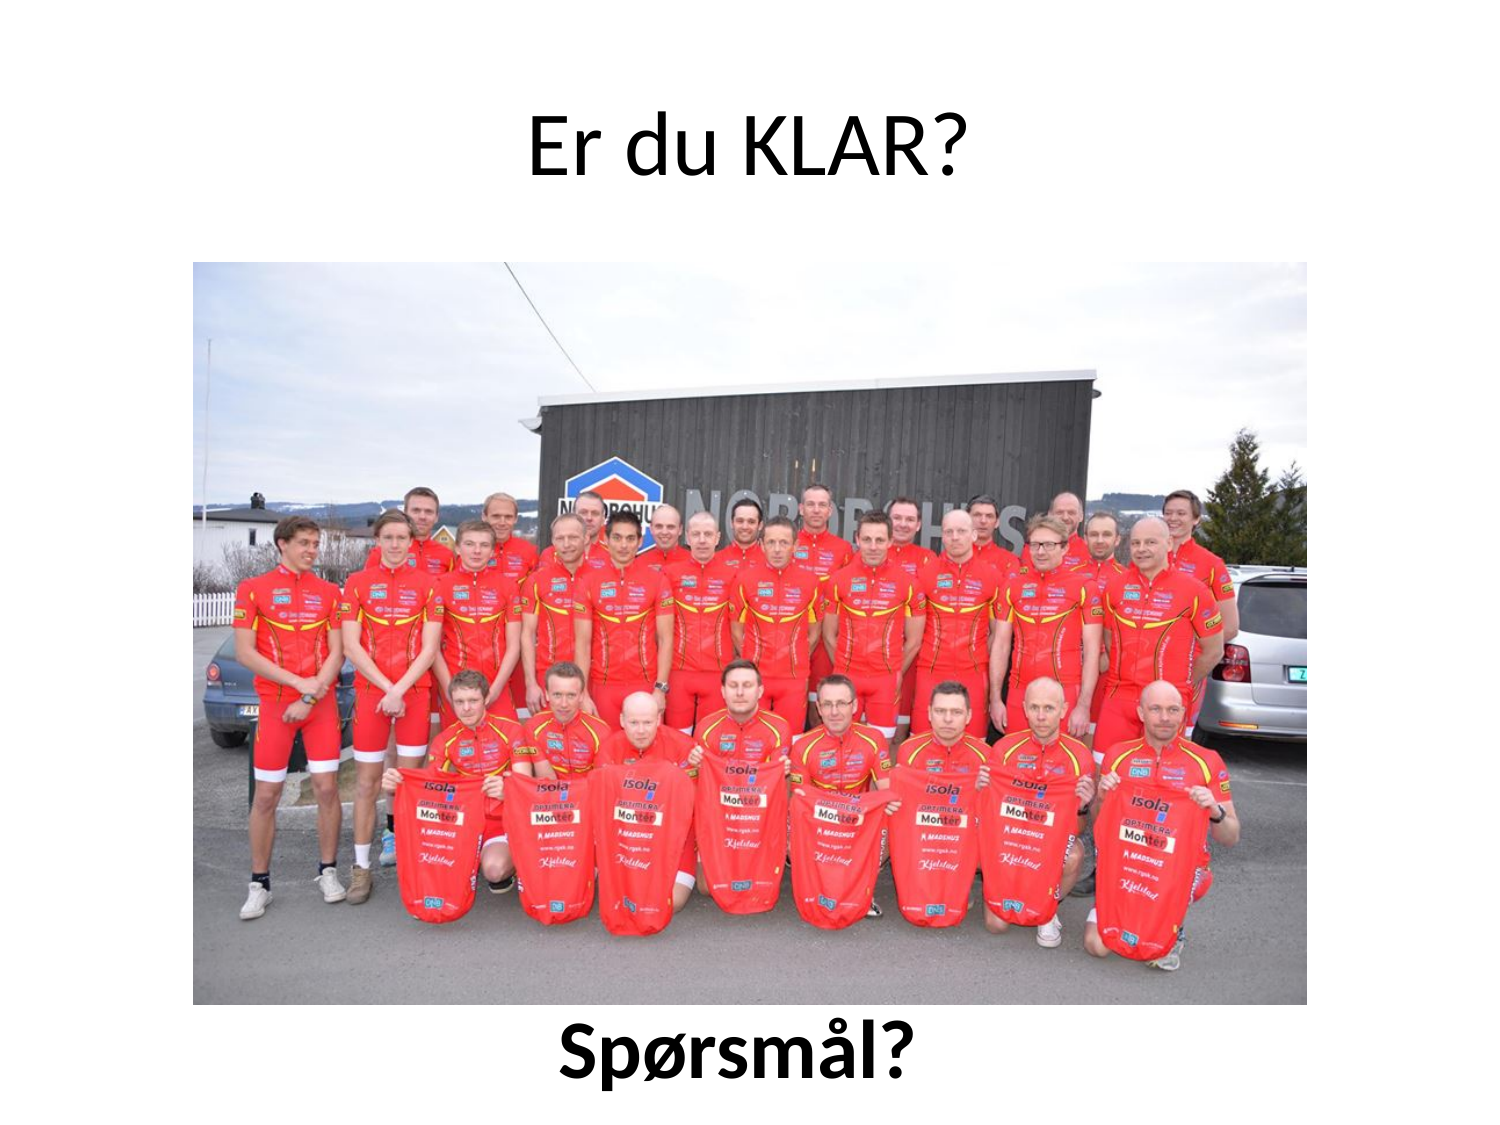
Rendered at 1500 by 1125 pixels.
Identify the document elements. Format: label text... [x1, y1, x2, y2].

text_box Spørsmål? [490, 1014, 987, 1103]
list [192, 262, 1307, 1006]
title Er du KLAR? [75, 45, 1425, 233]
